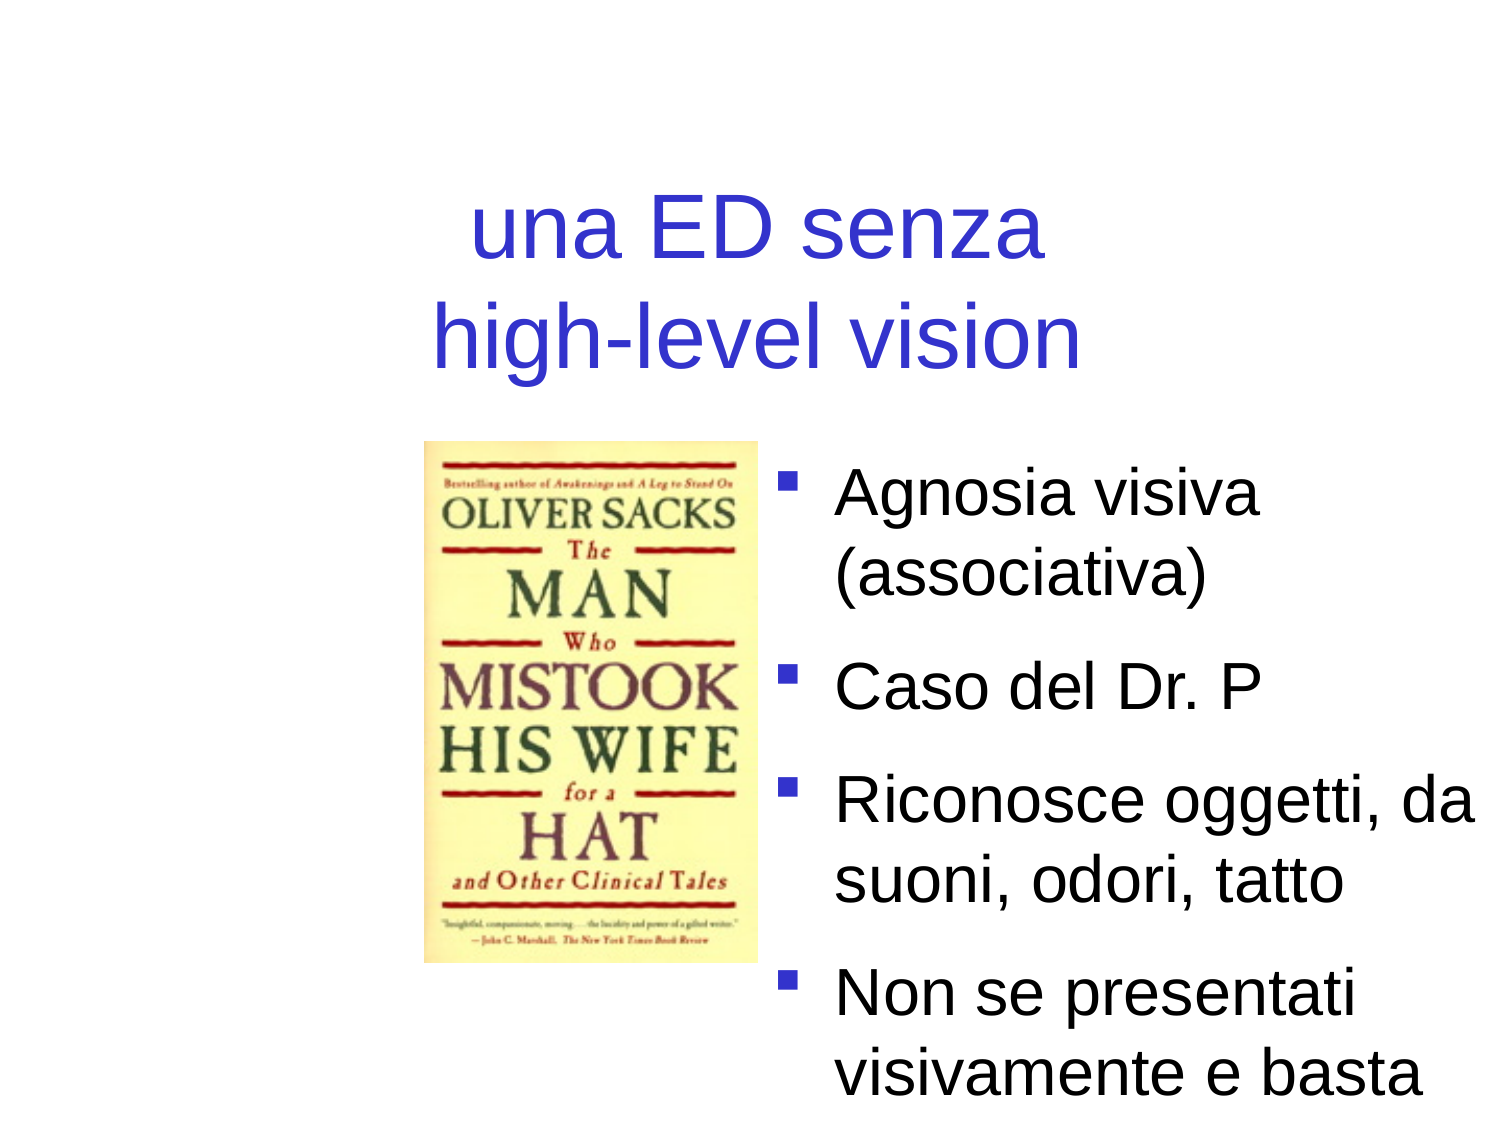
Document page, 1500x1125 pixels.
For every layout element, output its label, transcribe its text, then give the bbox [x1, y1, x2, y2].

text_box Agnosia visiva (associativa) Caso del Dr. P Riconosce oggetti, da suoni, odori, tatto Non se presentati visivamente e basta [757, 441, 1500, 1125]
picture [424, 441, 758, 963]
text_box una ED senza high-level vision [361, 159, 1155, 395]
